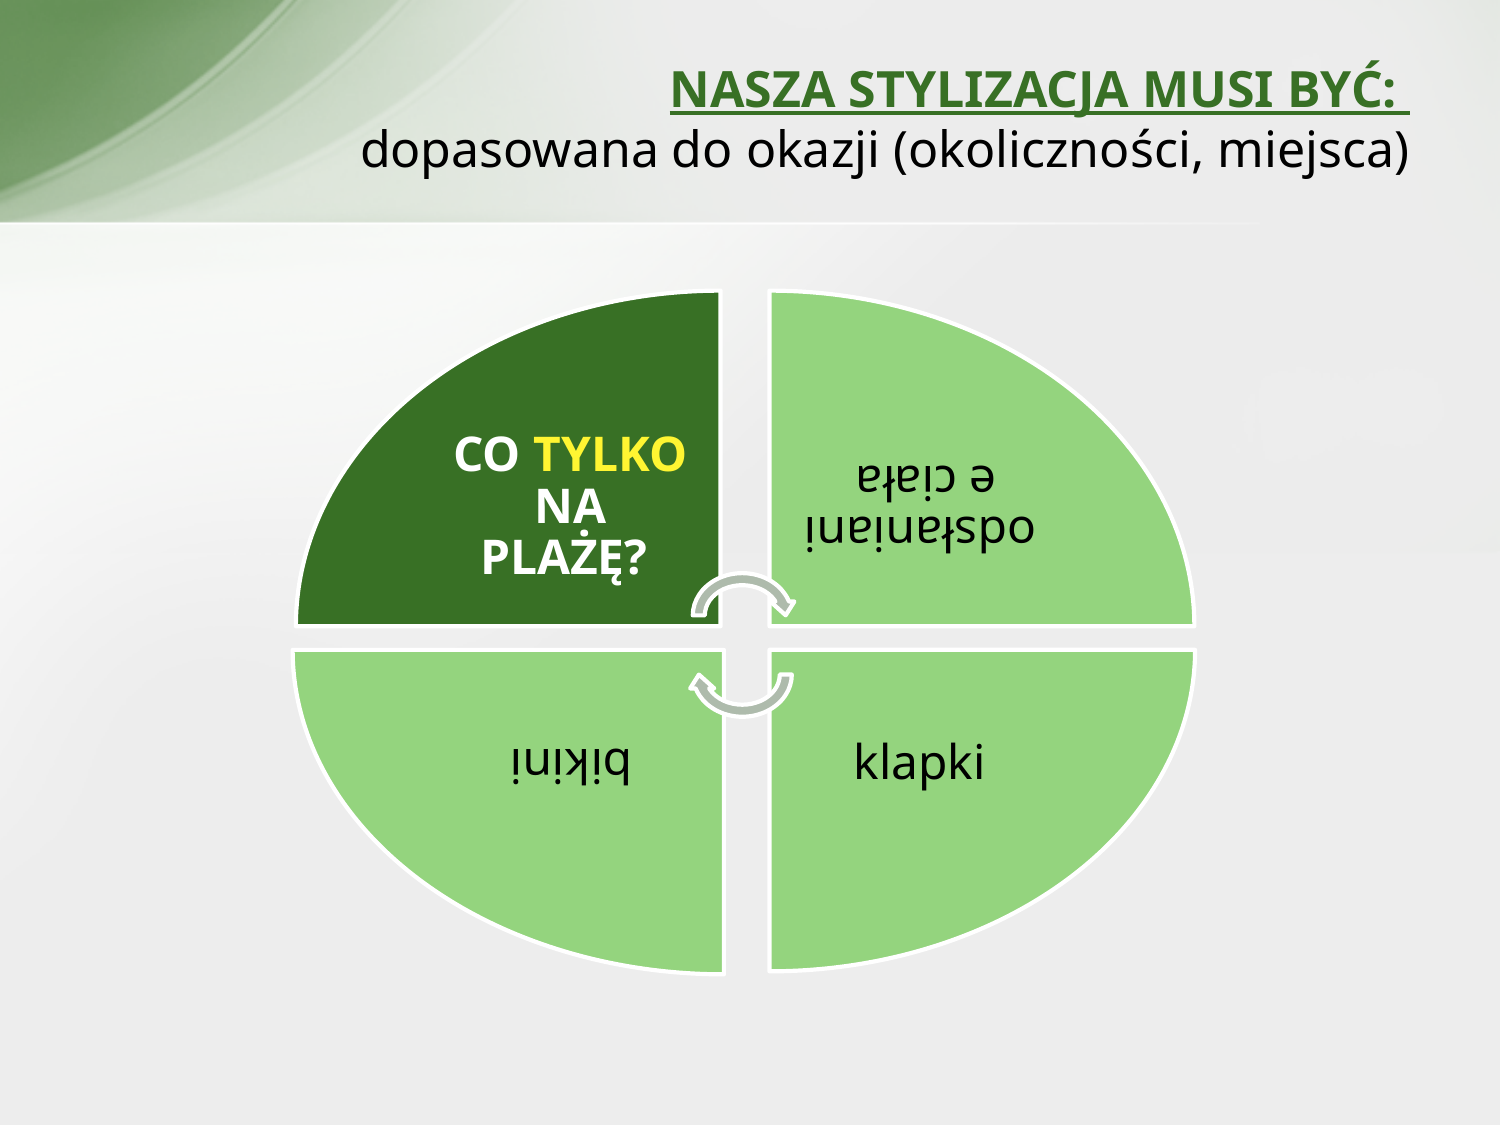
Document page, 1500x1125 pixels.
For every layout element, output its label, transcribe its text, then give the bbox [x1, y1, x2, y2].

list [0, 254, 1351, 999]
picture [0, 0, 1500, 1125]
title NASZA STYLIZACJA MUSI BYĆ: dopasowana do okazji (okoliczności, miejsca) [75, 58, 1425, 185]
